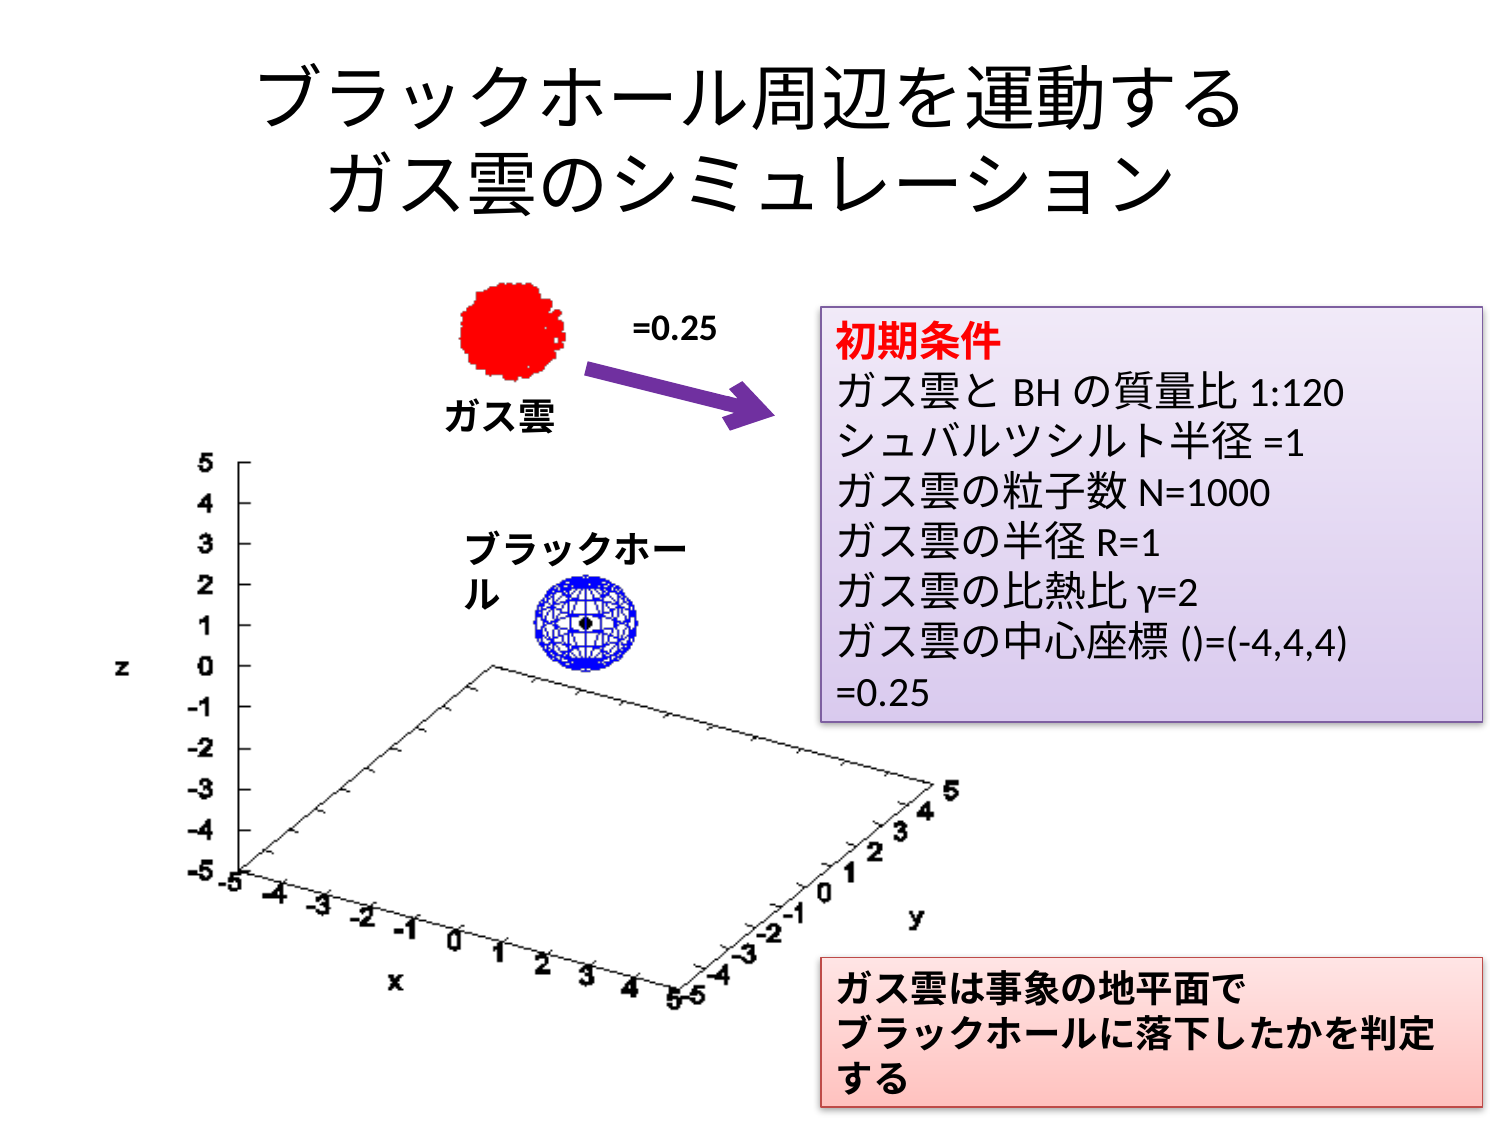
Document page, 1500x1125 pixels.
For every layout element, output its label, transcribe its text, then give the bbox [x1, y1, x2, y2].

text_box ガス雲は事象の地平面で ブラックホールに落下したかを判定する [820, 957, 1483, 1108]
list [111, 278, 963, 1012]
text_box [585, 368, 776, 416]
title ブラックホール周辺を運動する ガス雲のシミュレーション [75, 45, 1425, 233]
